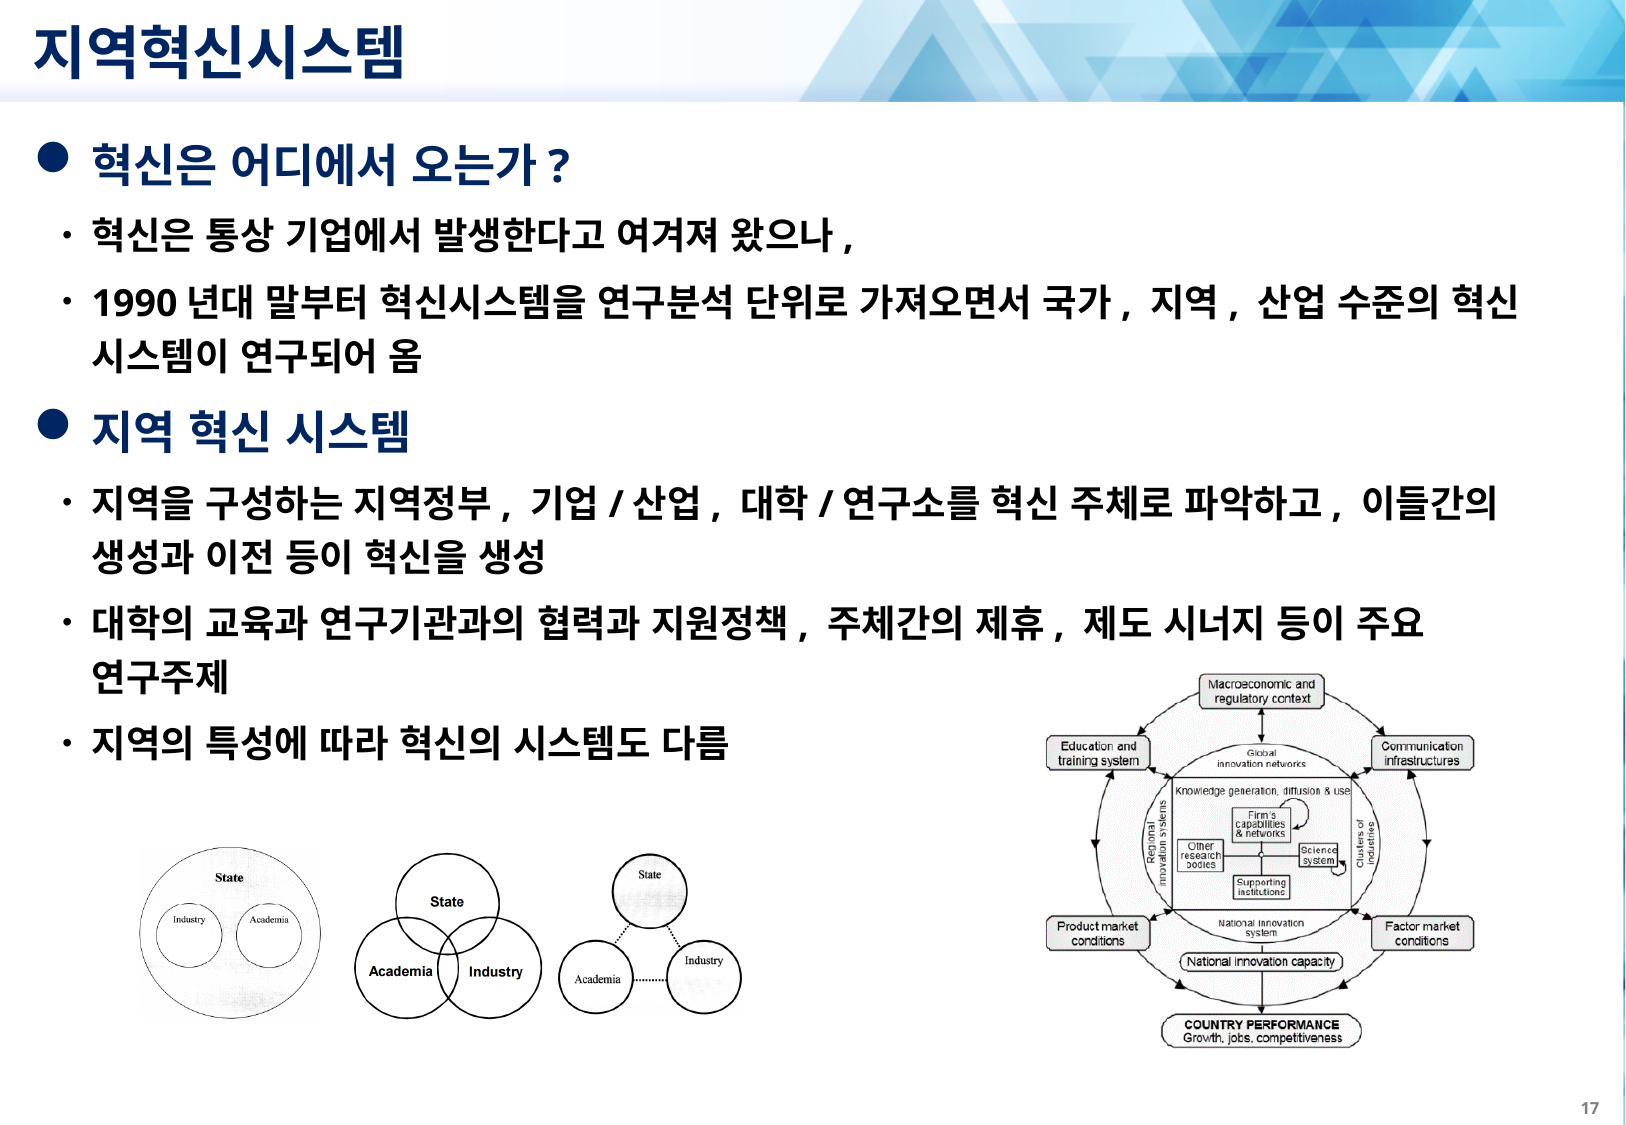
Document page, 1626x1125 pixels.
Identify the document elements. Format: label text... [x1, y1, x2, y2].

list 혁신은 어디에서 오는가? 혁신은 통상 기업에서 발생한다고 여겨져 왔으나, 1990년대 말부터 혁신시스템을 연구분석 단위로 가져오면서 국가, 지역, 산업 수준의 혁신 시스템이 연구되어 옴 지역 혁신 시스템 지역을 구성하는 지역정부, 기업/산업, 대학/연구소를 혁신 주체로 파악하고, 이들간의 생성과 이전 등이 혁신을 생성 대학의 교육과 연구기관과의 협력과 지원정책, 주체간의 제휴, 제도 시너지 등이 주요 연구주제 지역의 특성에 따라 혁신의 시스템도 다름 [0, 101, 1625, 1125]
picture [128, 837, 330, 1022]
picture [413, 0, 1626, 1125]
title 지역혁신시스템 [0, 2, 1625, 99]
picture [334, 840, 745, 1027]
picture [1036, 660, 1481, 1053]
